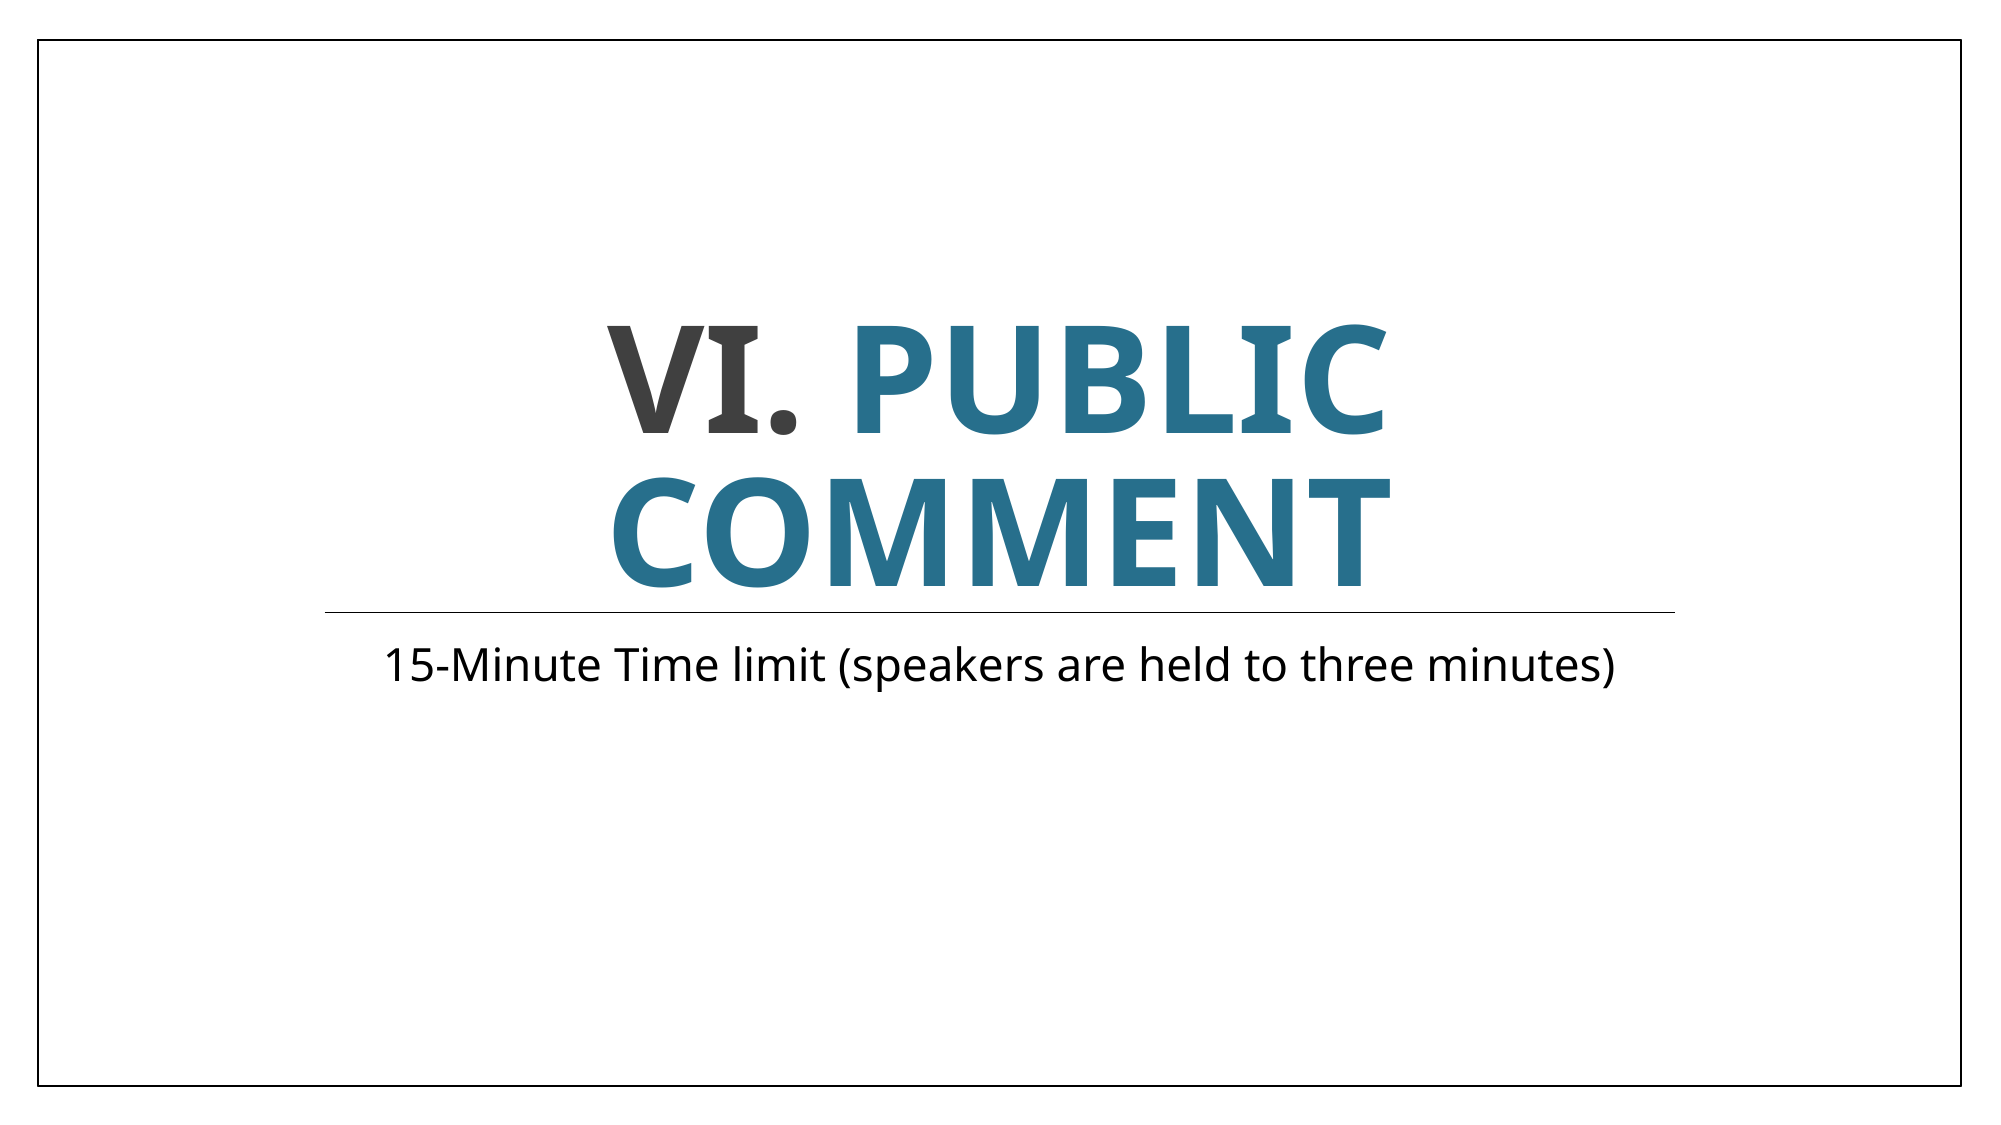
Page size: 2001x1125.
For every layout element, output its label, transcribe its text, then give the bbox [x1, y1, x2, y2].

title VI. Public Comment [182, 144, 1818, 625]
subtitle 15-Minute Time limit (speakers are held to three minutes) [280, 634, 1719, 863]
